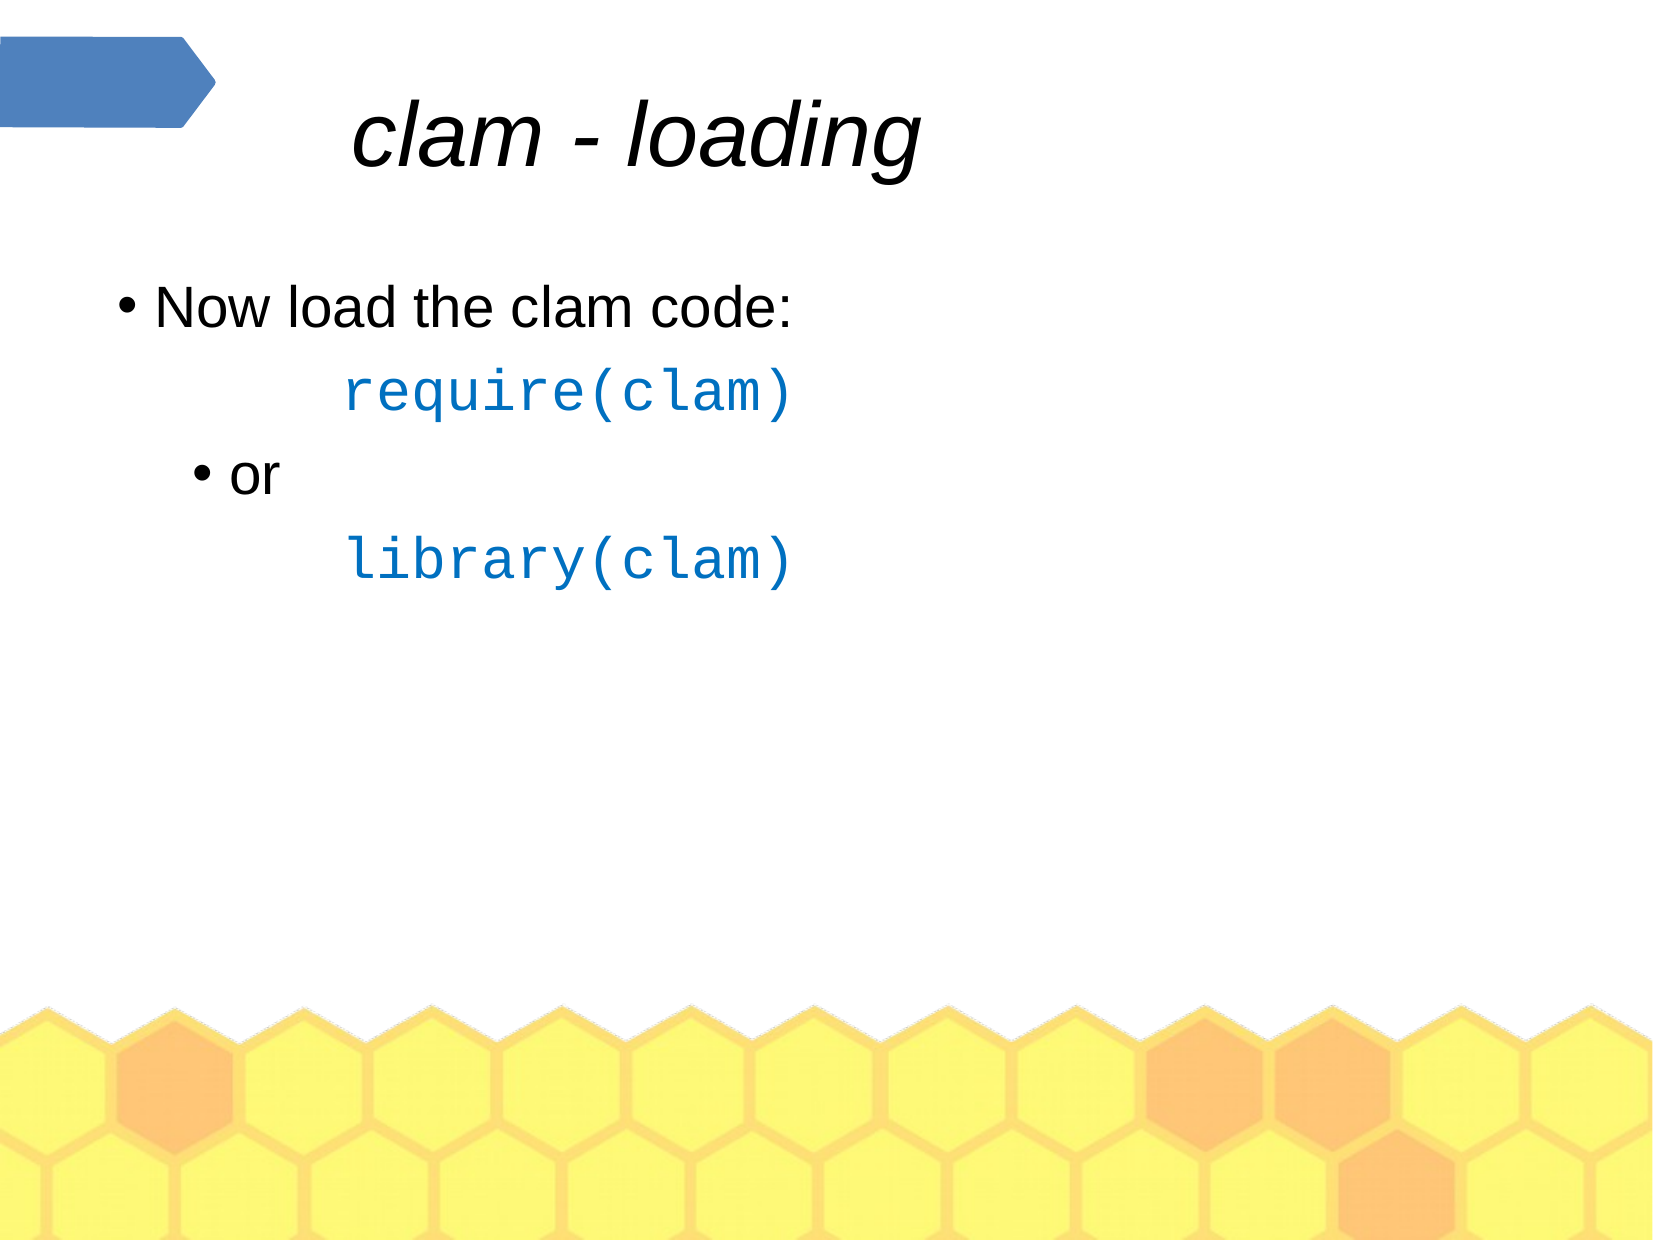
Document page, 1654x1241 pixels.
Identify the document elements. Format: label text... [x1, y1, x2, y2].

picture [0, 1001, 1653, 1240]
text_box clam - loading [351, 21, 1560, 253]
text_box Now load the clam code: require(clam) or library(clam) [116, 276, 1560, 960]
